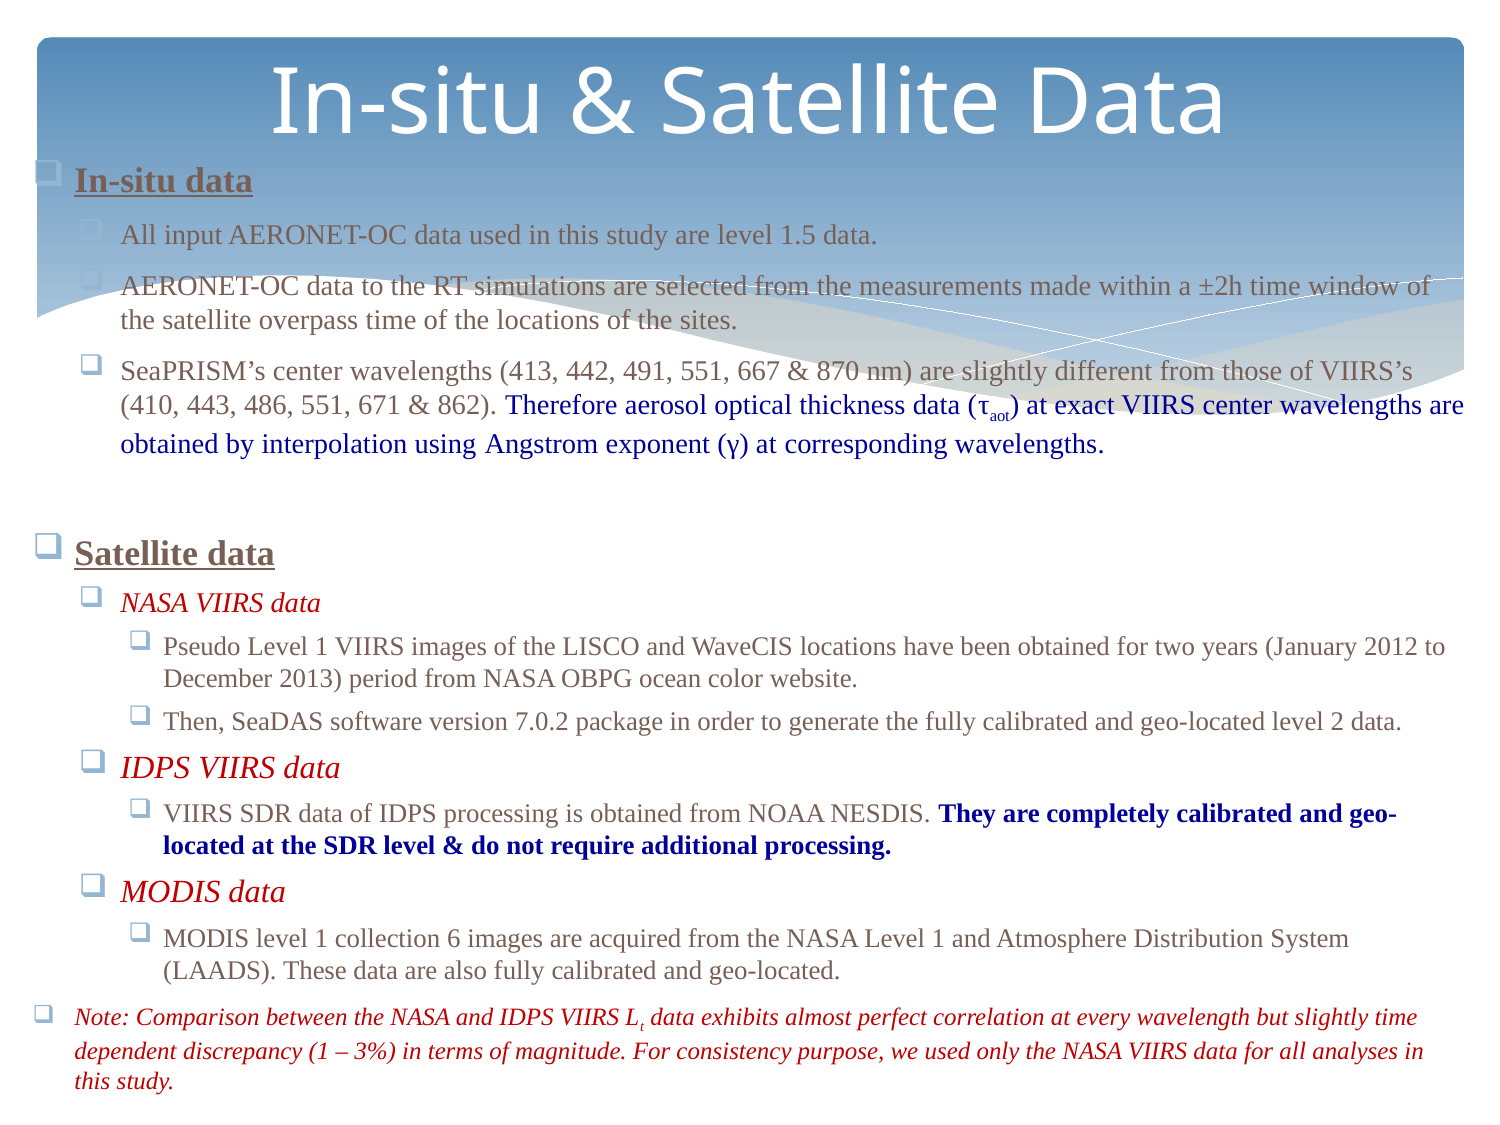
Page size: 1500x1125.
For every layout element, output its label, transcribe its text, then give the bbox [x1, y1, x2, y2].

list In-situ data All input AERONET-OC data used in this study are level 1.5 data. AERONET-OC data to the RT simulations are selected from the measurements made within a ±2h time window of the satellite overpass time of the locations of the sites. SeaPRISM’s center wavelengths (413, 442, 491, 551, 667 & 870 nm) are slightly different from those of VIIRS’s (410, 443, 486, 551, 671 & 862). Therefore aerosol optical thickness data (τaot) at exact VIIRS center wavelengths are obtained by interpolation using Angstrom exponent (γ) at corresponding wavelengths. Satellite data NASA VIIRS data Pseudo Level 1 VIIRS images of the LISCO and WaveCIS locations have been obtained for two years (January 2012 to December 2013) period from NASA OBPG ocean color website. Then, SeaDAS software version 7.0.2 package in order to generate the fully calibrated and geo-located level 2 data. IDPS VIIRS data VIIRS SDR data of IDPS processing is obtained from NOAA NESDIS. They are completely calibrated and geo-located at the SDR level & do not require additional processing. MODIS data MODIS level 1 collection 6 images are acquired from the NASA Level 1 and Atmosphere Distribution System (LAADS). These data are also fully calibrated and geo-located. Note: Comparison between the NASA and IDPS VIIRS Lt data exhibits almost perfect correlation at every wavelength but slightly time dependent discrepancy (1 – 3%) in terms of magnitude. For consistency purpose, we used only the NASA VIIRS data for all analyses in this study. [17, 149, 1483, 1106]
title In-situ & Satellite Data [75, 3, 1425, 191]
